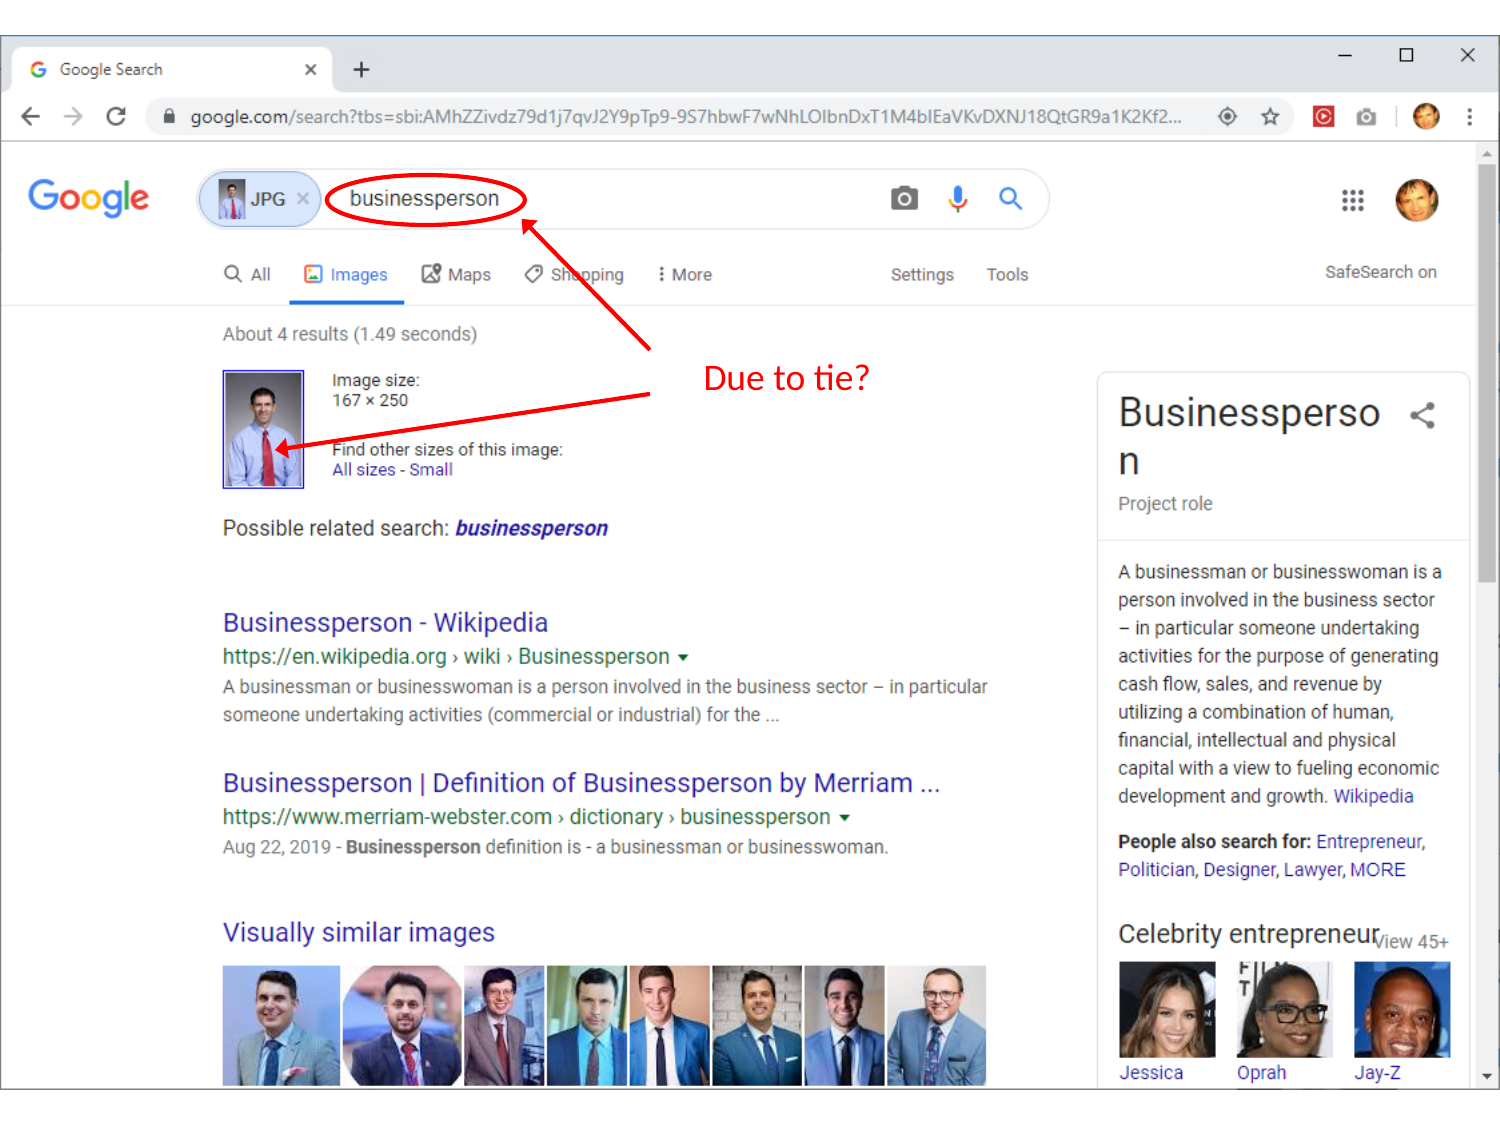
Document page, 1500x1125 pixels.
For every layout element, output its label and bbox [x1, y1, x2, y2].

text_box [274, 393, 651, 451]
text_box [521, 218, 651, 351]
picture [0, 35, 1500, 1090]
